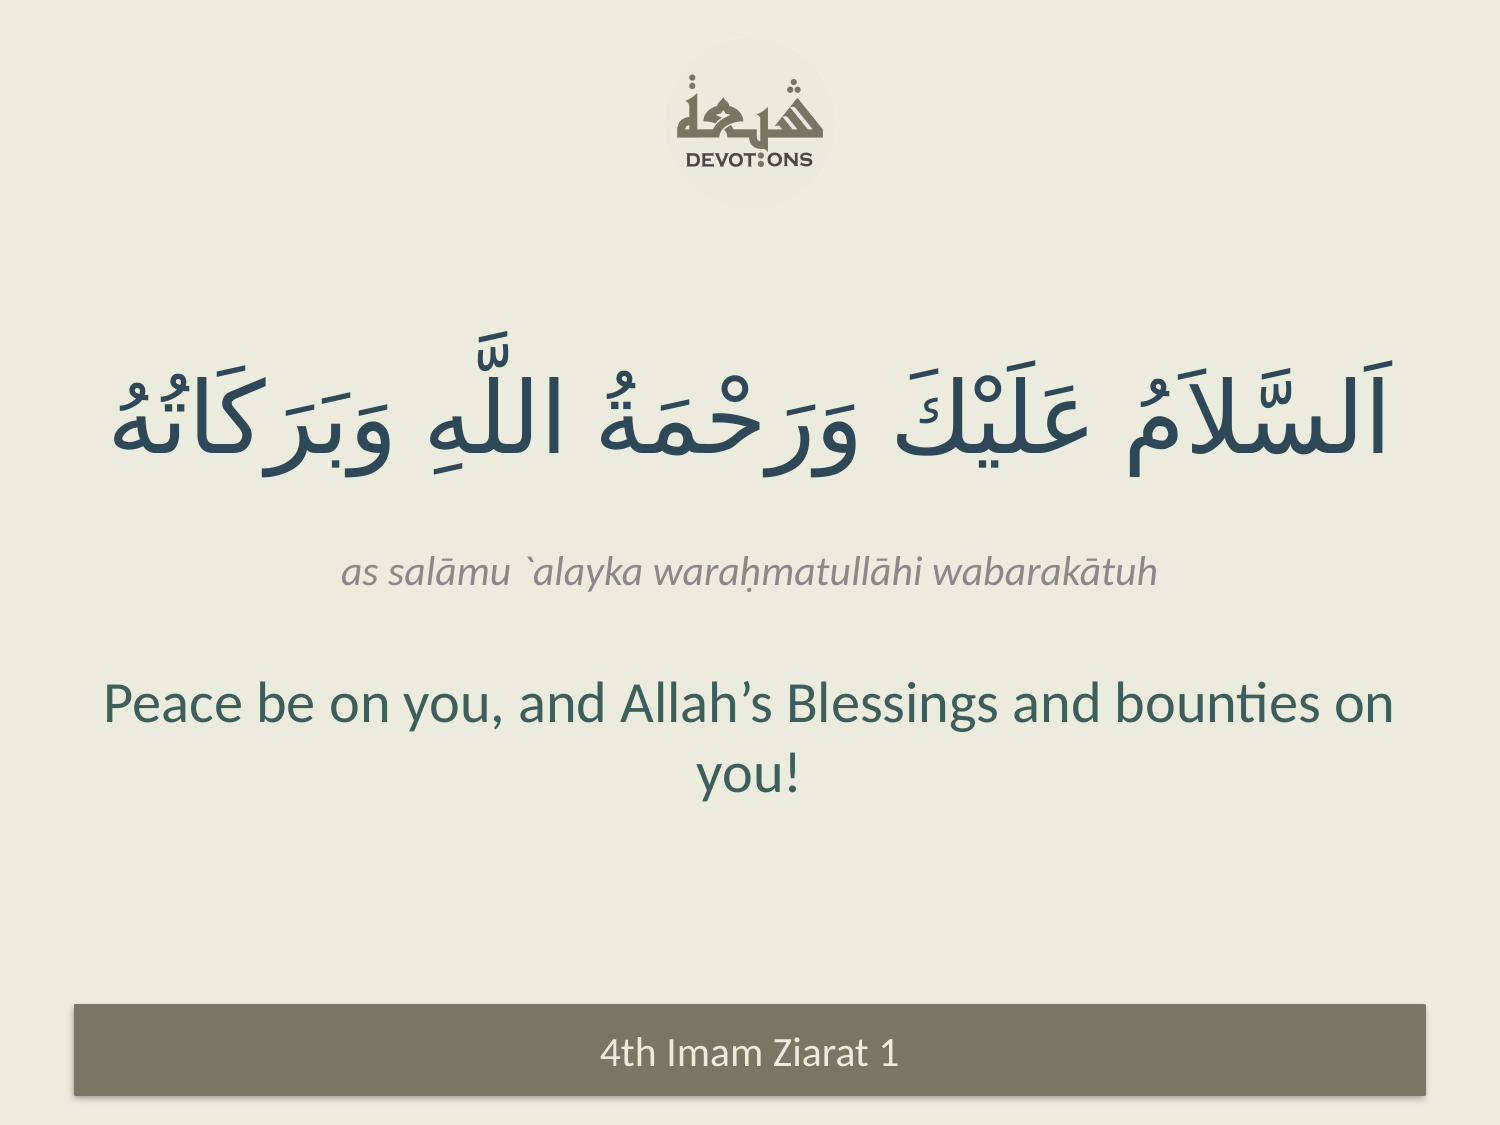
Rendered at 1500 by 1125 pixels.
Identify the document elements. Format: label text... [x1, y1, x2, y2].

text_box اَلسَّلاَمُ عَلَيْكَ وَرَحْمَةُ اللَّهِ وَبَرَكَاتُهُ as salāmu `alayka waraḥmatullāhi wabarakātuh Peace be on you, and Allah’s Blessings and bounties on you! [74, 346, 1425, 811]
picture [656, 29, 844, 218]
text_box 4th Imam Ziarat 1 [584, 1017, 915, 1083]
text_box [74, 1004, 1426, 1096]
